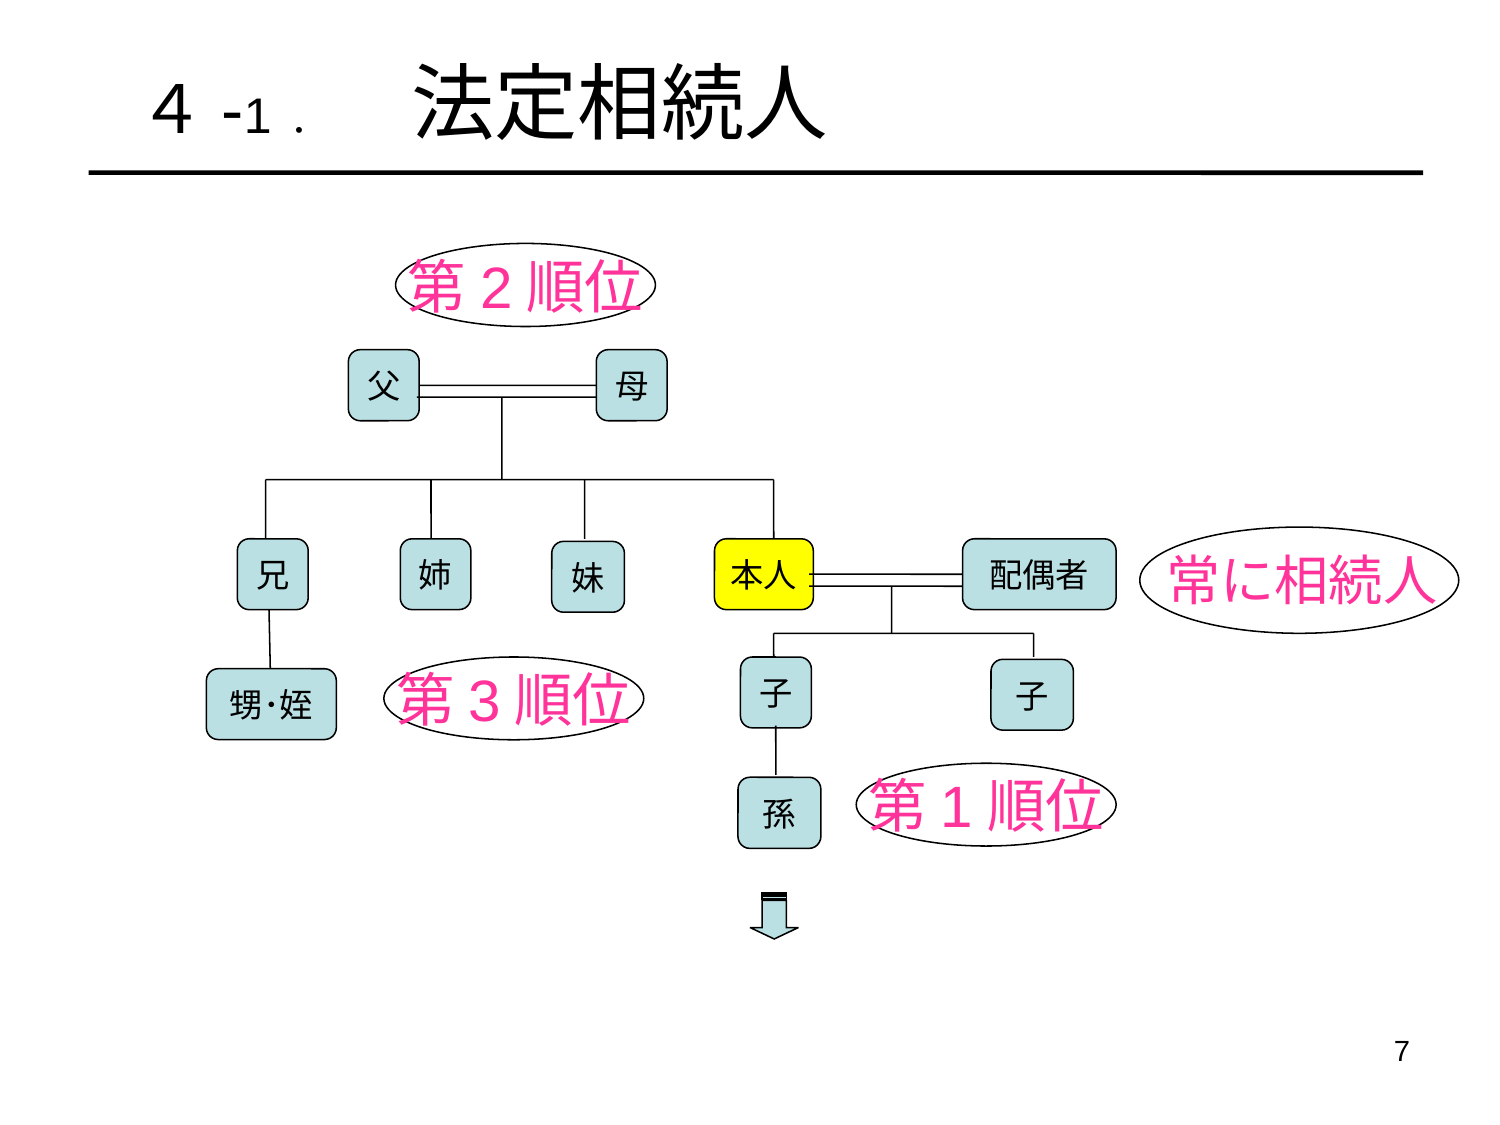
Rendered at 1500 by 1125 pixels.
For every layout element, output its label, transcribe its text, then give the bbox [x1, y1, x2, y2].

slide_number 6 [1074, 1024, 1426, 1103]
text_box [1406, 540, 1459, 620]
text_box 常に相続人 [1406, 538, 1500, 619]
text_box ４-1 ． 法定相続人 [123, 42, 1353, 158]
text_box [88, 231, 1400, 1059]
